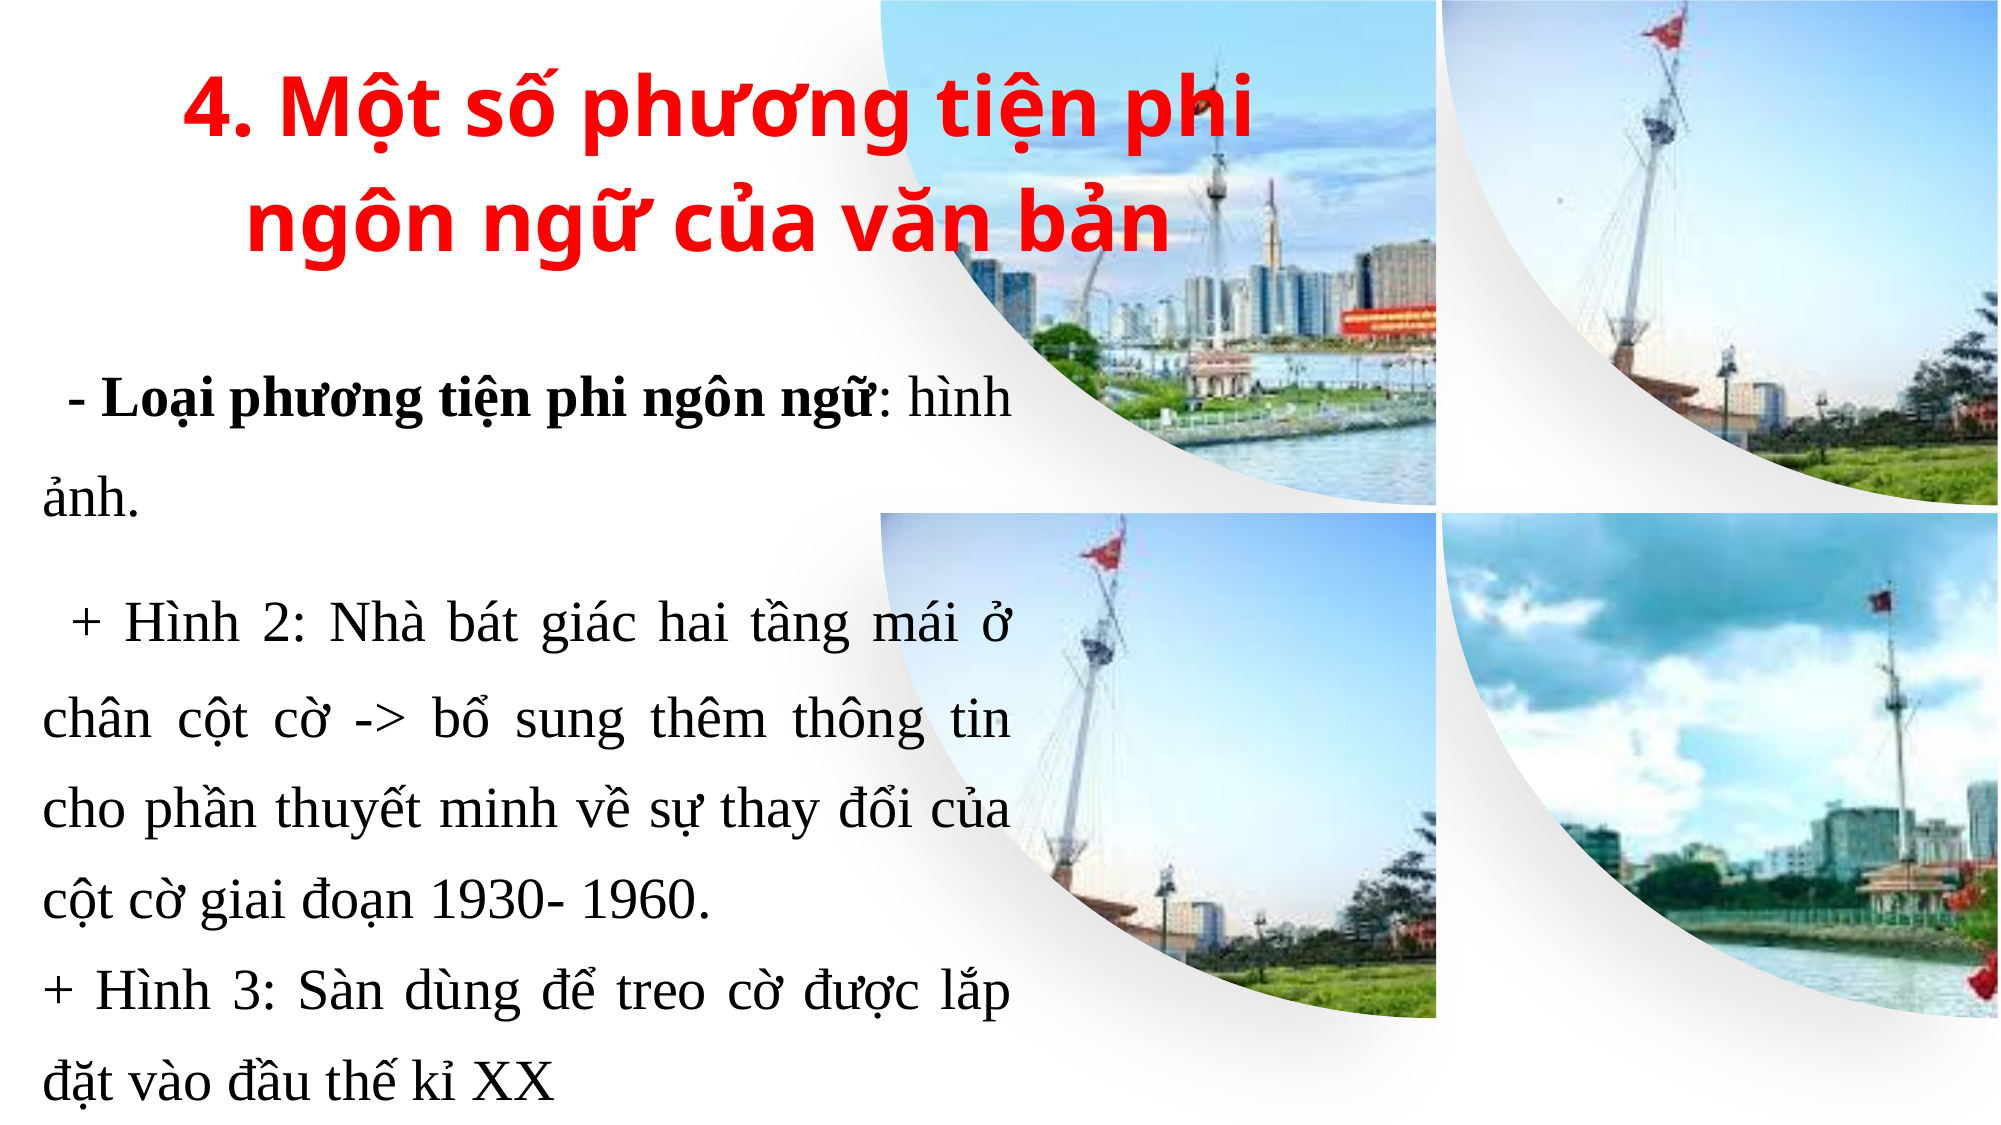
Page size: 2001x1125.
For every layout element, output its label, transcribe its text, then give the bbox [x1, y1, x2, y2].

picture [880, 0, 1437, 506]
picture [1441, 0, 1999, 506]
text_box 4. Một số phương tiện phi ngôn ngữ của văn bản [81, 31, 880, 273]
text_box - Loại phương tiện phi ngôn ngữ: hình ảnh. + Hình 2: Nhà bát giác hai tầng mái ở chân cột cờ -> bổ sung thêm thông tin cho phần thuyết minh về sự thay đổi của cột cờ giai đoạn 1930- 1960. + Hình 3: Sàn dùng để treo cờ được lắp đặt vào đầu thế kỉ XX [27, 273, 1028, 1125]
picture [1441, 512, 1999, 1019]
picture [880, 512, 1437, 1019]
